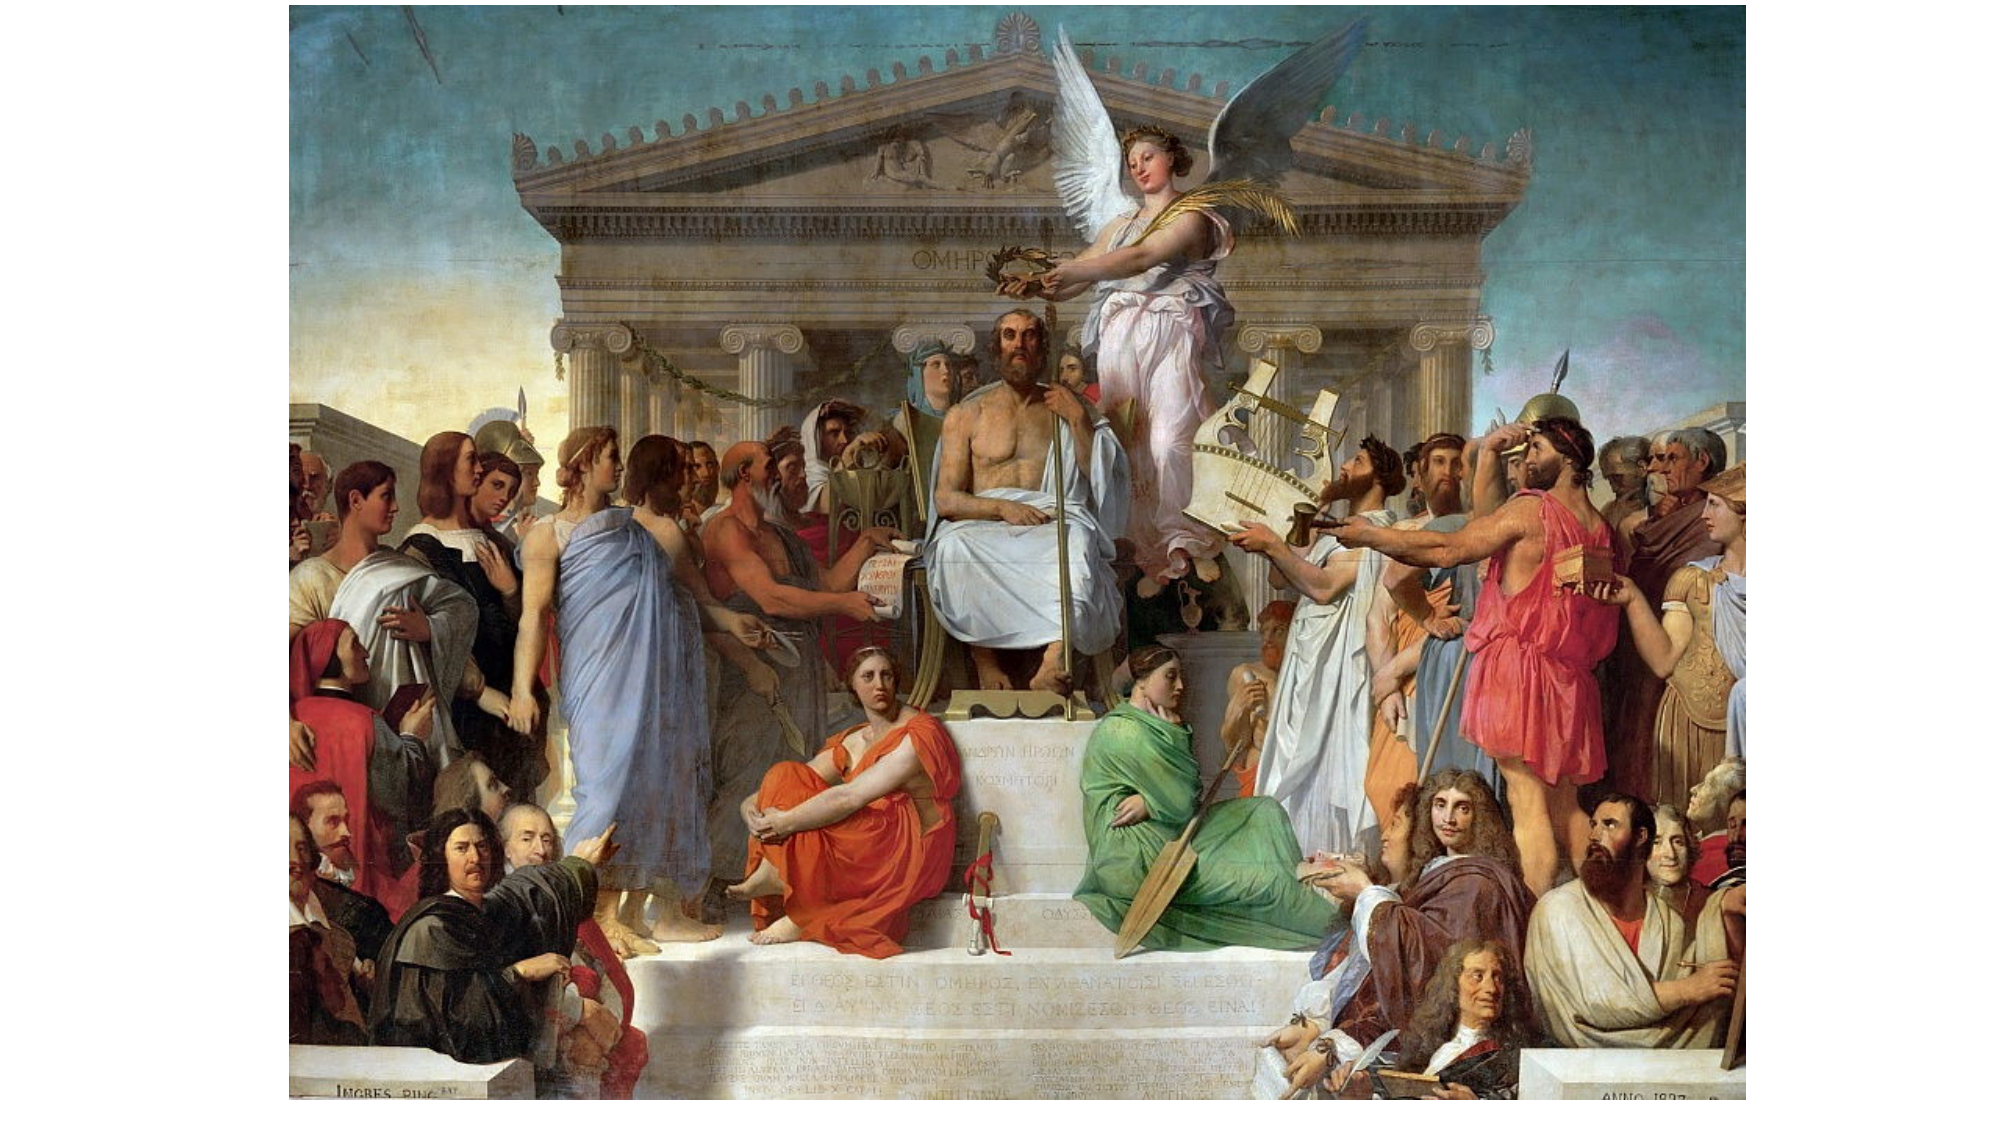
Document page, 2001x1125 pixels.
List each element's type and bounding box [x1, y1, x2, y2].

picture [289, 5, 1746, 1100]
